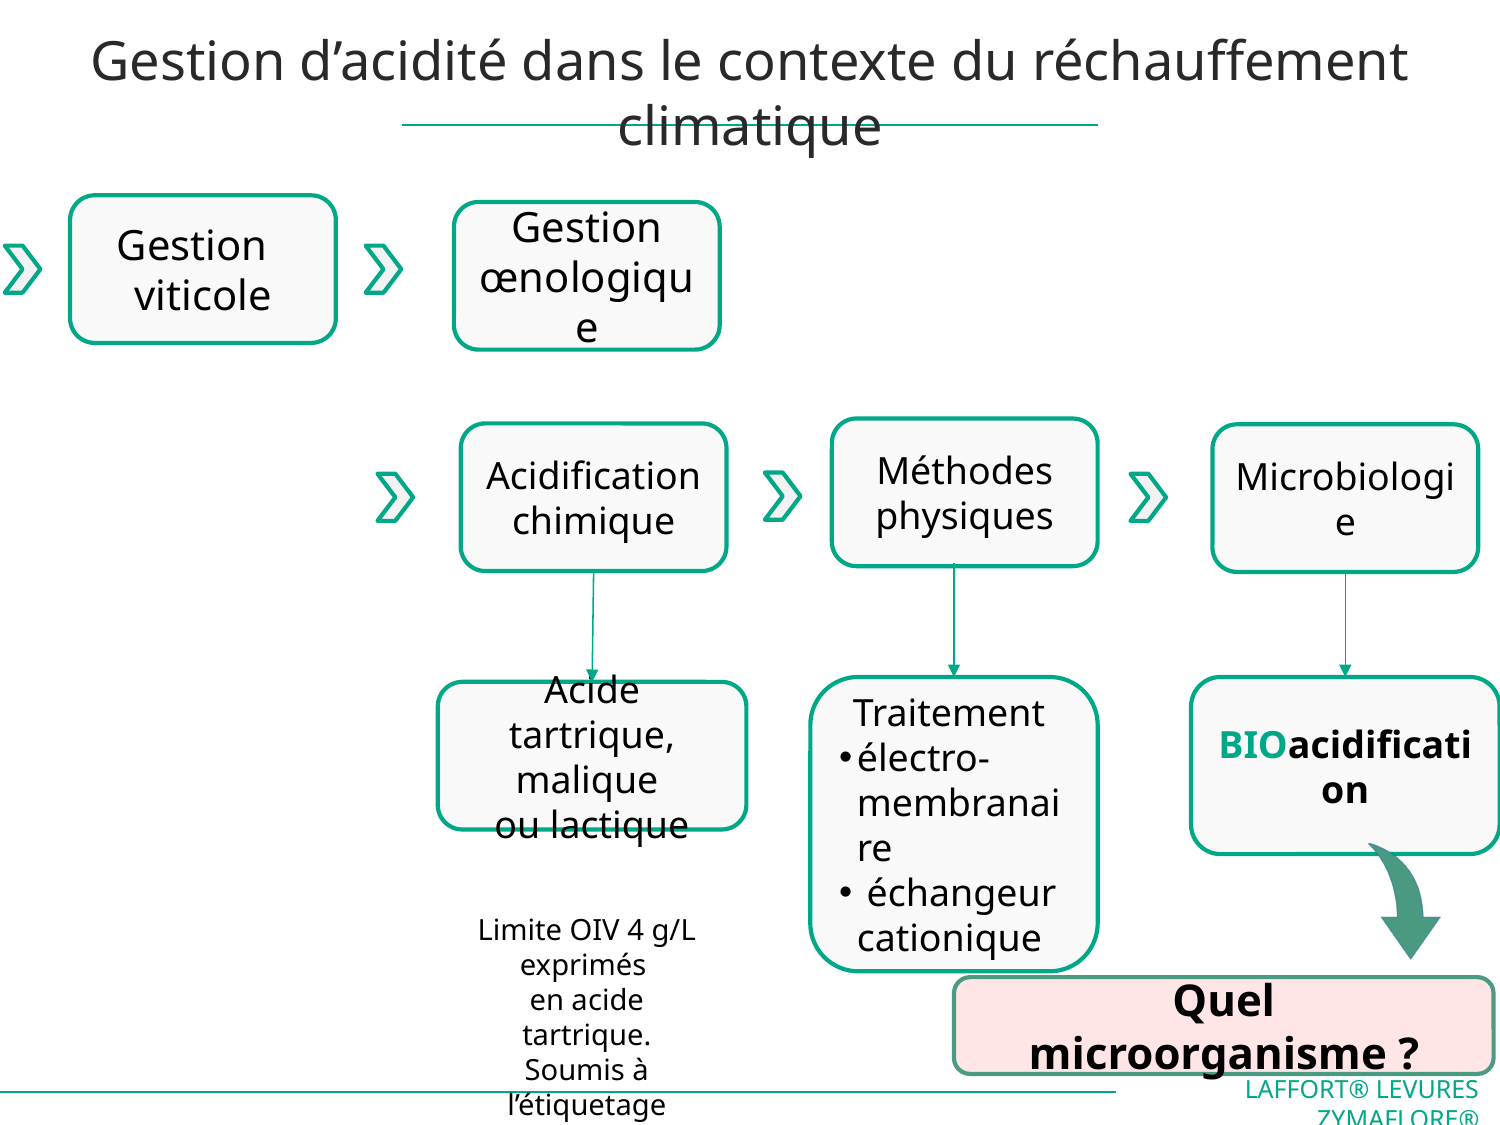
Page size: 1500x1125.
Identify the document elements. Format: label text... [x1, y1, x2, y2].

text_box Limite OIV 4 g/L exprimés en acide tartrique. Soumis à l’étiquetage [446, 904, 727, 1125]
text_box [437, 423, 747, 830]
text_box [1128, 471, 1168, 523]
text_box [2, 243, 43, 295]
title Gestion d’acidité dans le contexte du réchauffement climatique [48, 19, 1452, 121]
text_box BIOacidification [1188, 674, 1500, 857]
text_box Traitement électro-membranaire échangeur cationique [808, 674, 1100, 974]
text_box Microbiologie [1210, 422, 1481, 575]
text_box Gestion œnologique [451, 199, 722, 352]
text_box Quel microorganisme ? [951, 975, 1496, 1077]
text_box [363, 243, 403, 295]
text_box Méthodes physiques [829, 416, 1100, 569]
picture [1335, 833, 1474, 970]
text_box [375, 471, 415, 523]
text_box Gestion viticole [67, 193, 338, 346]
text_box [763, 470, 803, 522]
